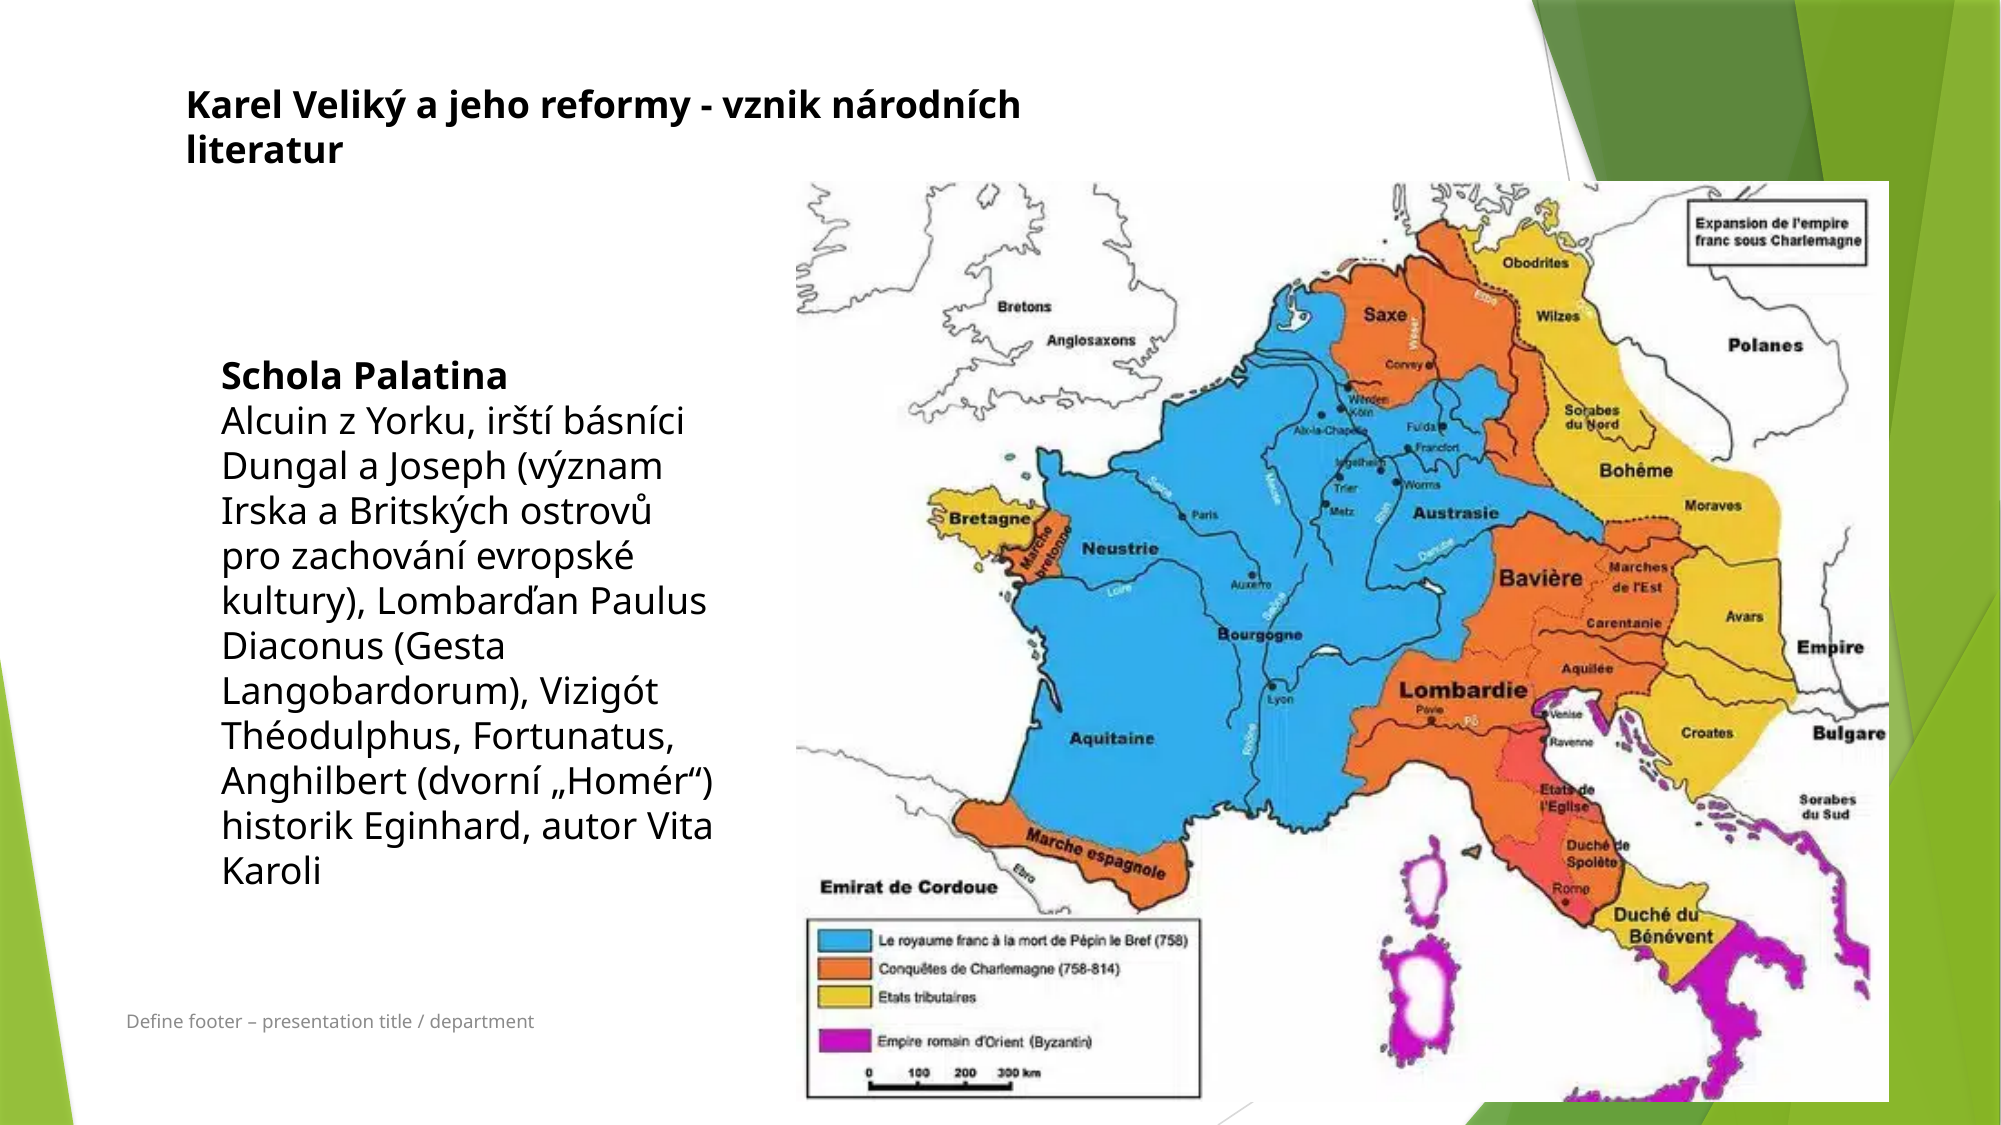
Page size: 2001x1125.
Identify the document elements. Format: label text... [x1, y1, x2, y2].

picture [795, 181, 1890, 1103]
text_box Schola Palatina Alcuin z Yorku, irští básníci Dungal a Joseph (význam Irska a Britských ostrovů pro zachování evropské kultury), Lombarďan Paulus Diaconus (Gesta Langobardorum), Vizigót Théodulphus, Fortunatus, Anghilbert (dvorní „Homér“) historik Eginhard, autor Vita Karoli [206, 344, 731, 900]
text_box Karel Veliký a jeho reformy - vznik národních literatur [170, 73, 1172, 179]
footer Define footer – presentation title / department [111, 991, 790, 1051]
